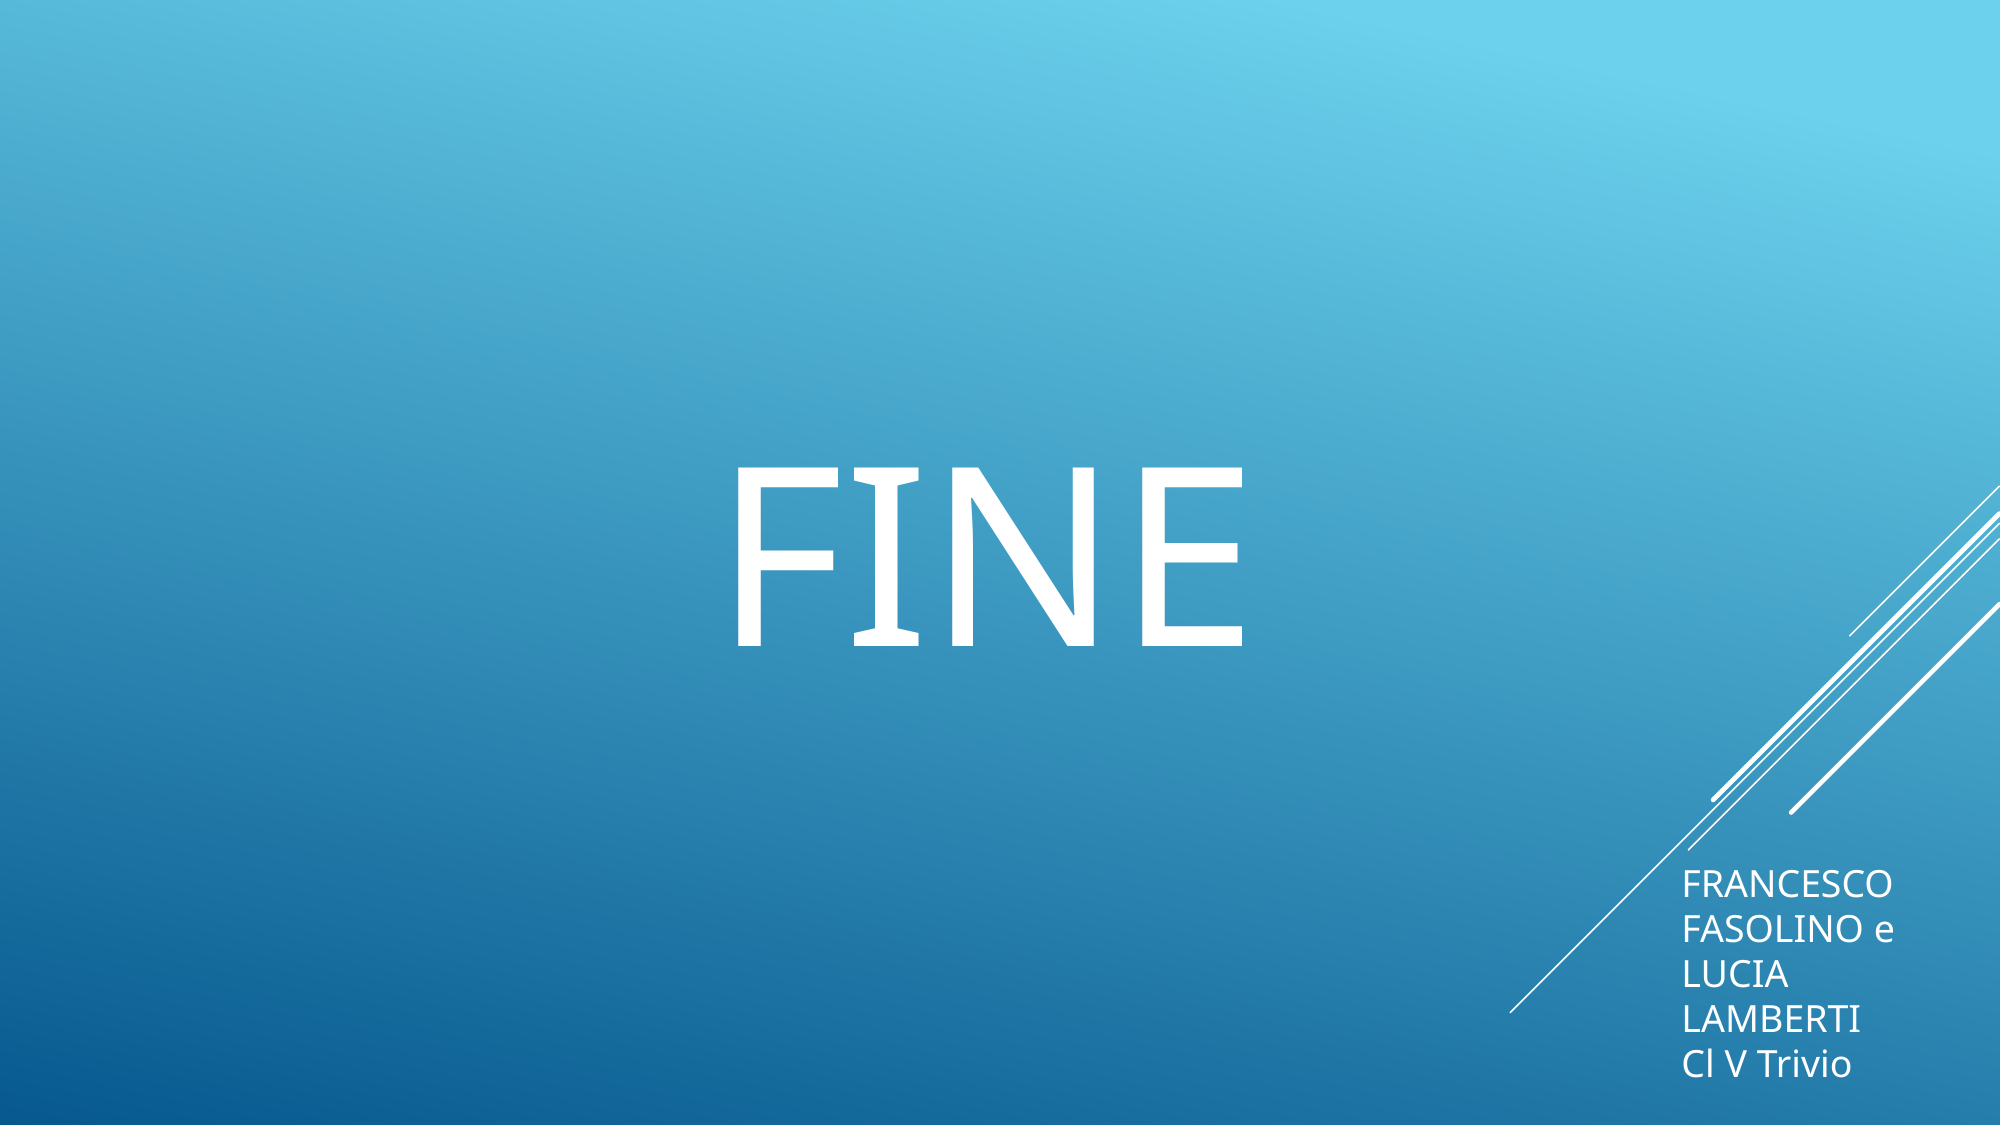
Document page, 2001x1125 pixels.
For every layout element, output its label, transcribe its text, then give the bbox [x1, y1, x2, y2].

text_box FRANCESCO FASOLINO e LUCIA LAMBERTI Cl V Trivio [1666, 852, 1961, 1093]
text_box FINE [699, 388, 1709, 704]
